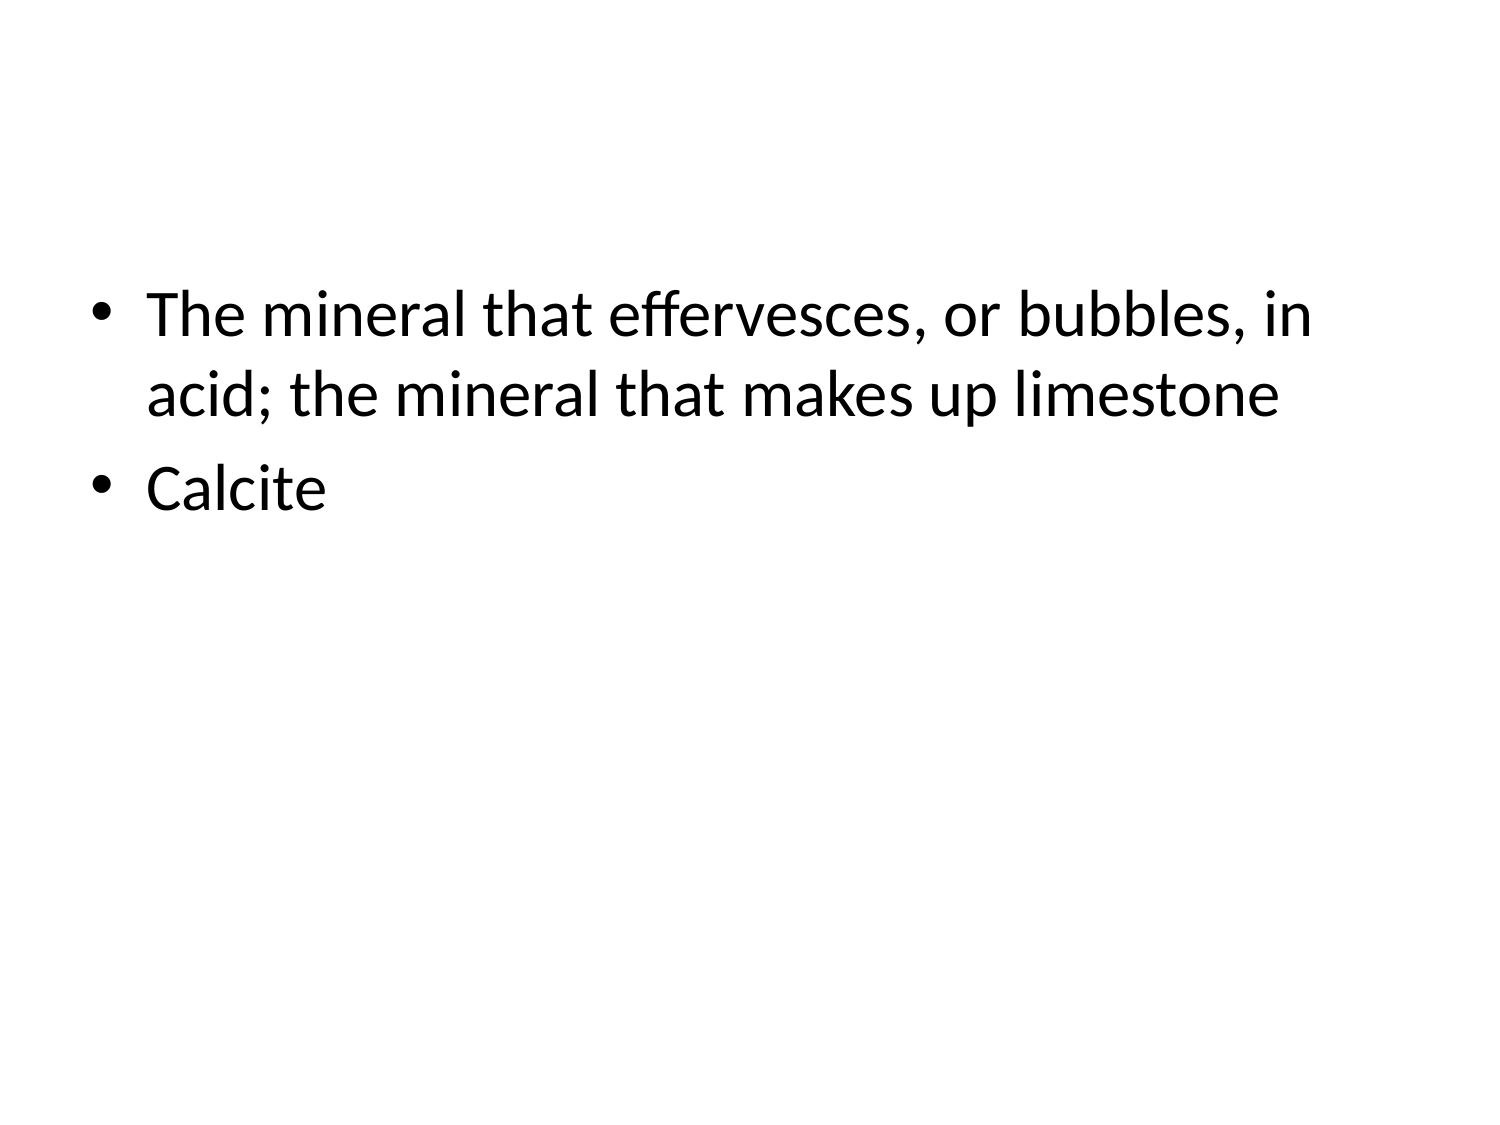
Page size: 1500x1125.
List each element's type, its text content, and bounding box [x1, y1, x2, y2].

list The mineral that effervesces, or bubbles, in acid; the mineral that makes up limestone Calcite [75, 262, 1425, 1005]
